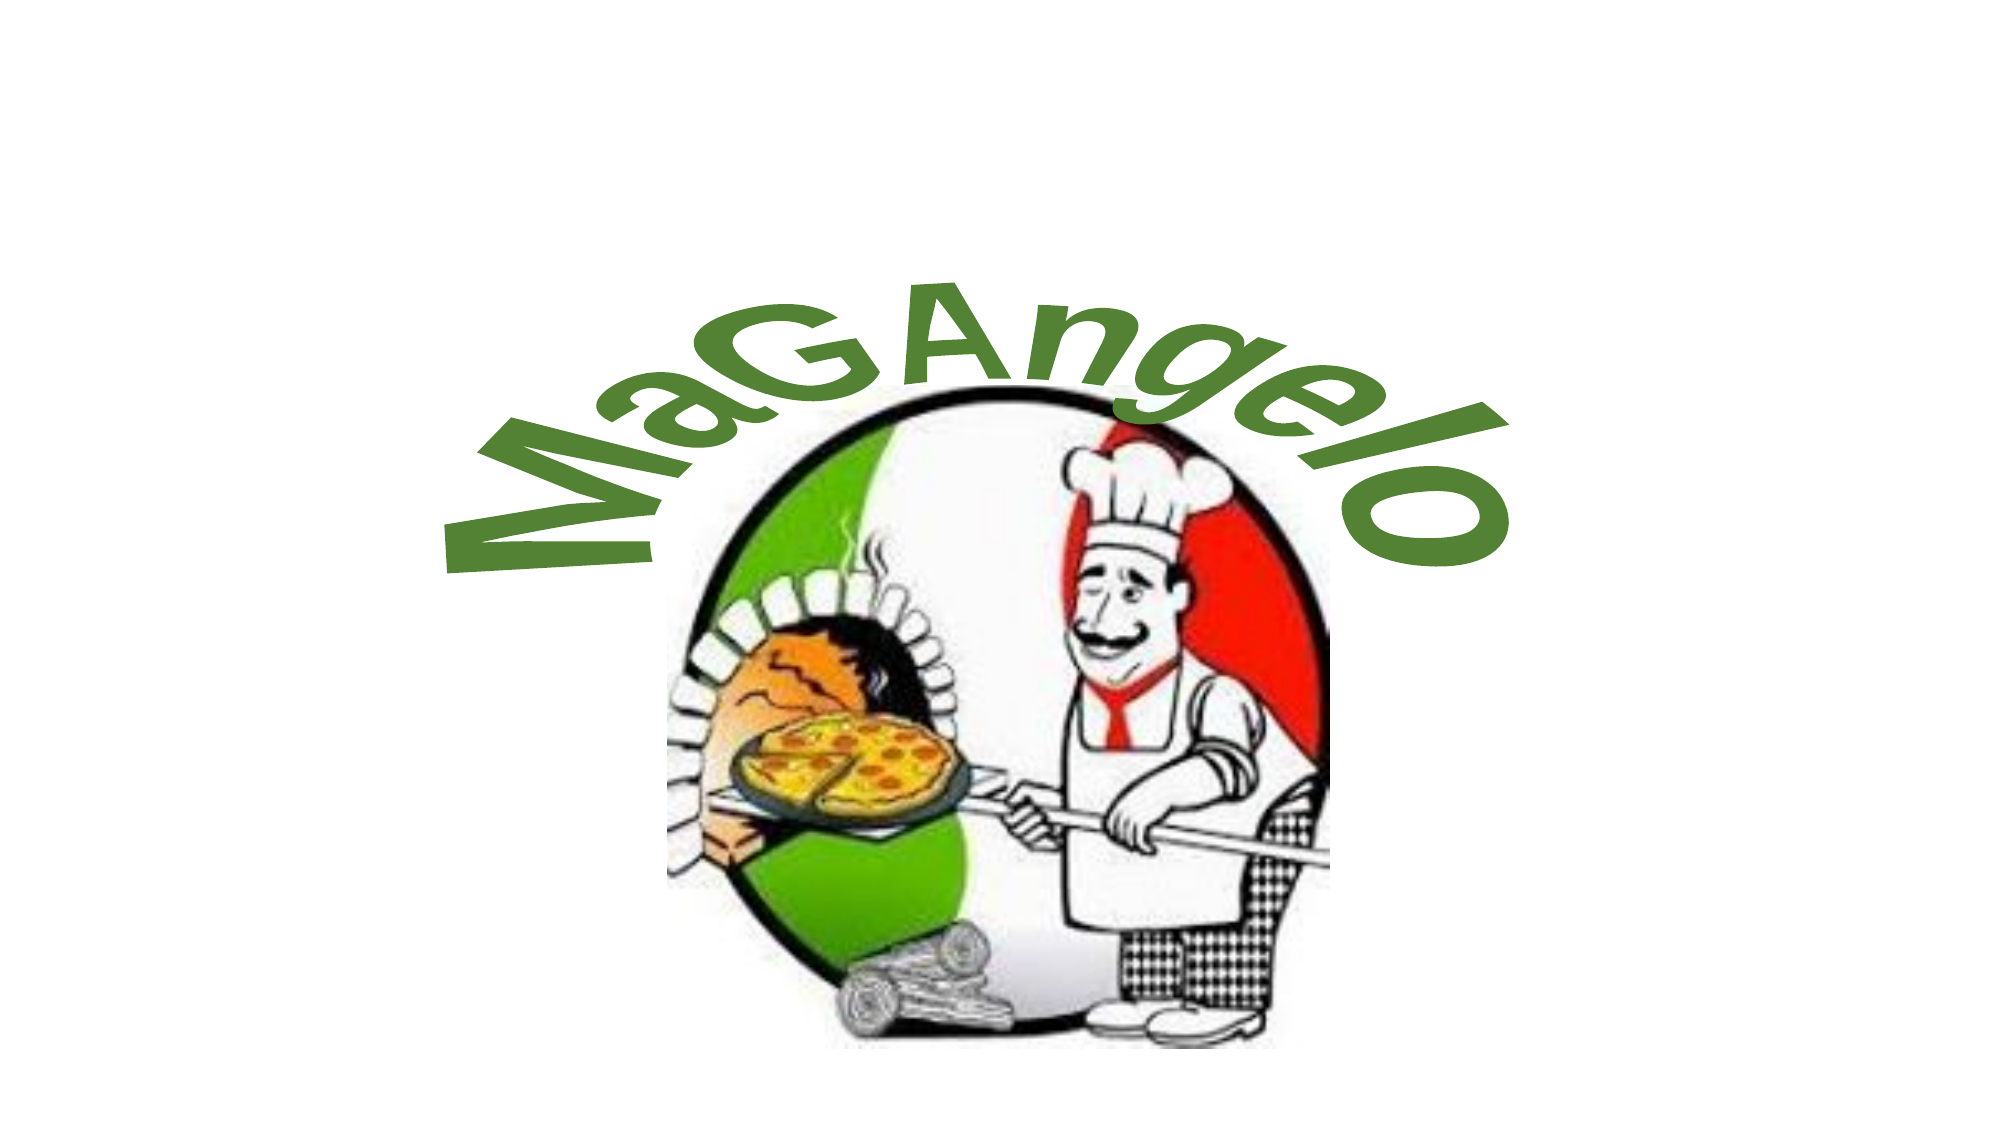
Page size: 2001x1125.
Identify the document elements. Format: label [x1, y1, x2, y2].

picture [667, 385, 1330, 1049]
